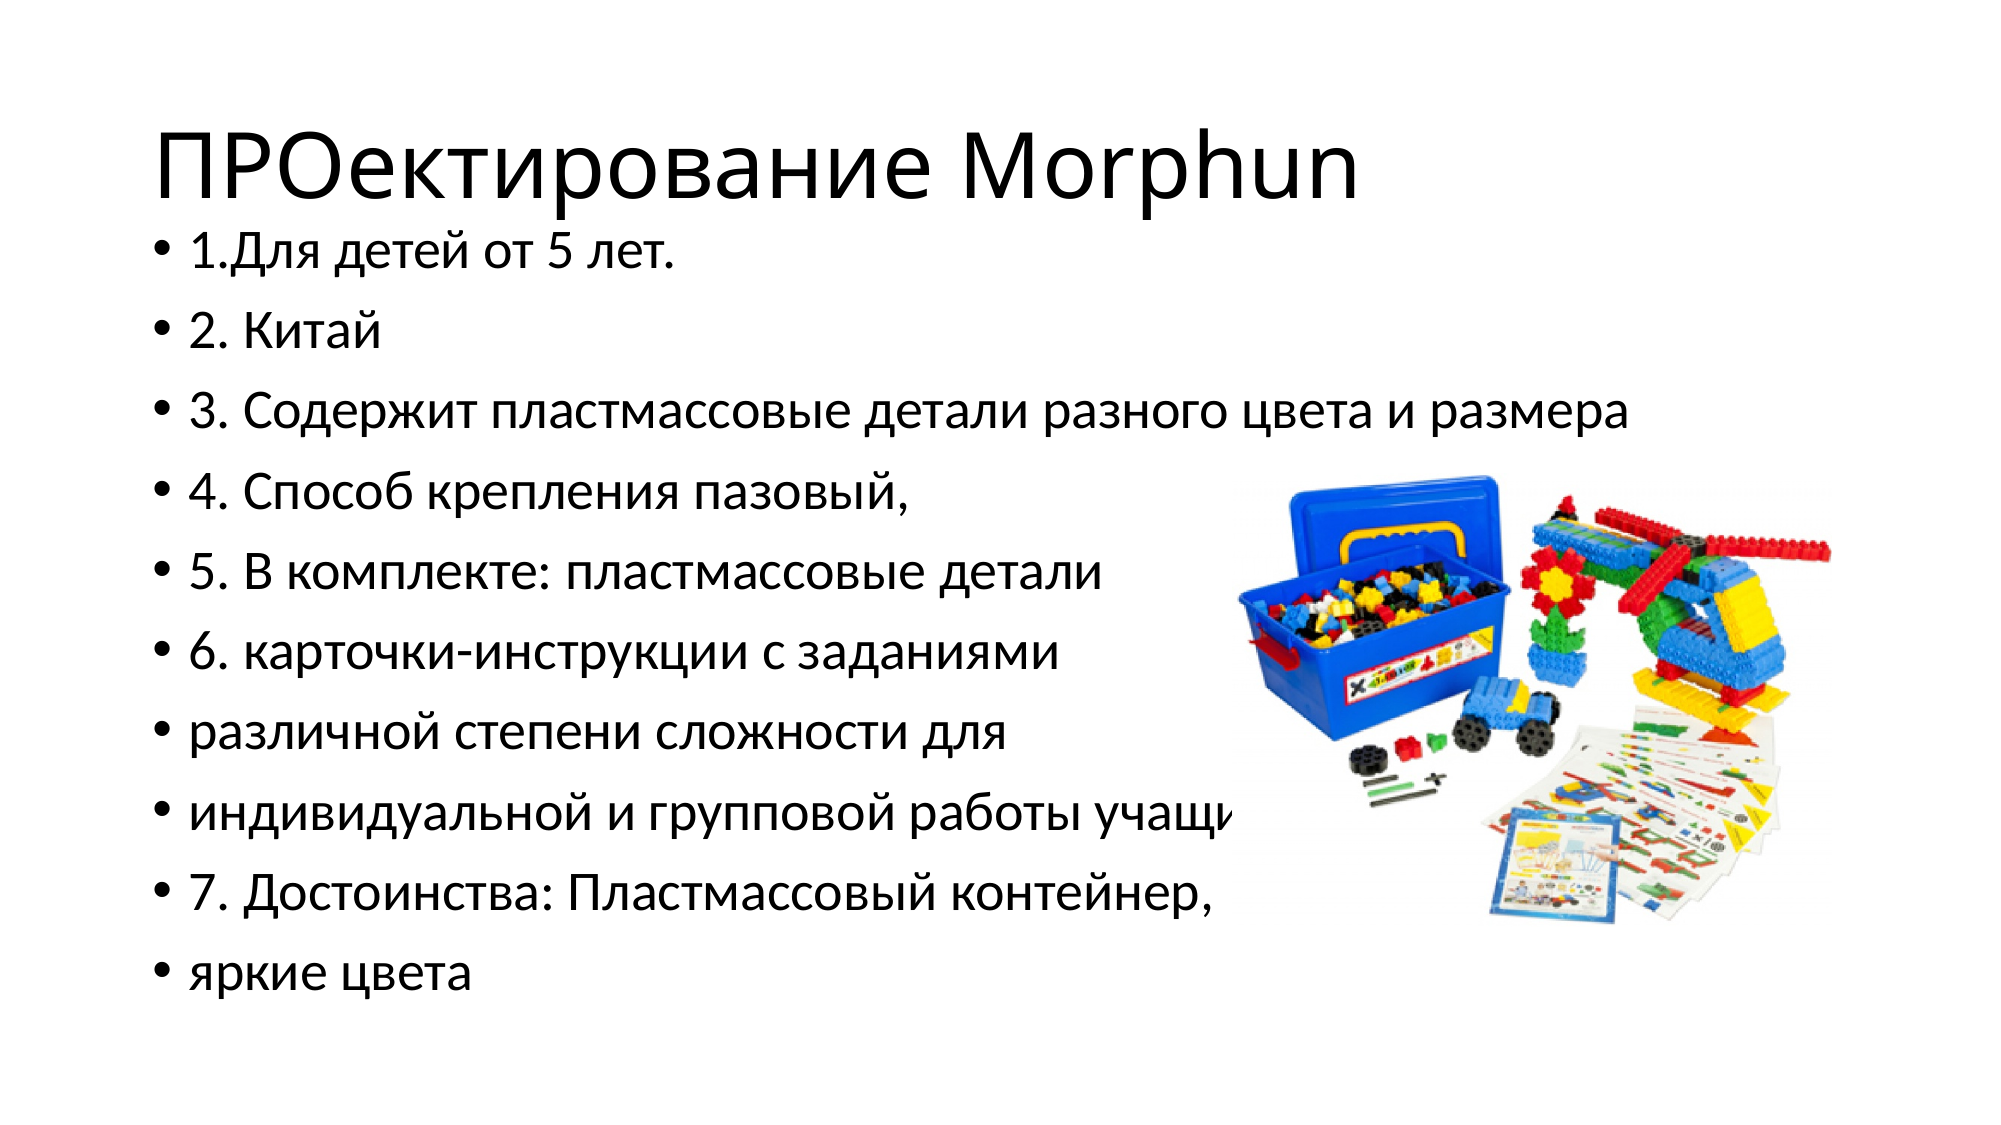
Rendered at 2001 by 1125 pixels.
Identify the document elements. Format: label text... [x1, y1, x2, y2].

picture [1232, 473, 1832, 927]
list 1.Для детей от 5 лет. 2. Китай 3. Содержит пластмассовые детали разного цвета и размера 4. Способ крепления пазовый, 5. В комплекте: пластмассовые детали 6. карточки-инструкции с заданиями различной степени сложности для индивидуальной и групповой работы учащихся 7. Достоинства: Пластмассовый контейнер, яркие цвета [137, 212, 1863, 1014]
title ПРОектирование Morphun [137, 59, 1863, 212]
